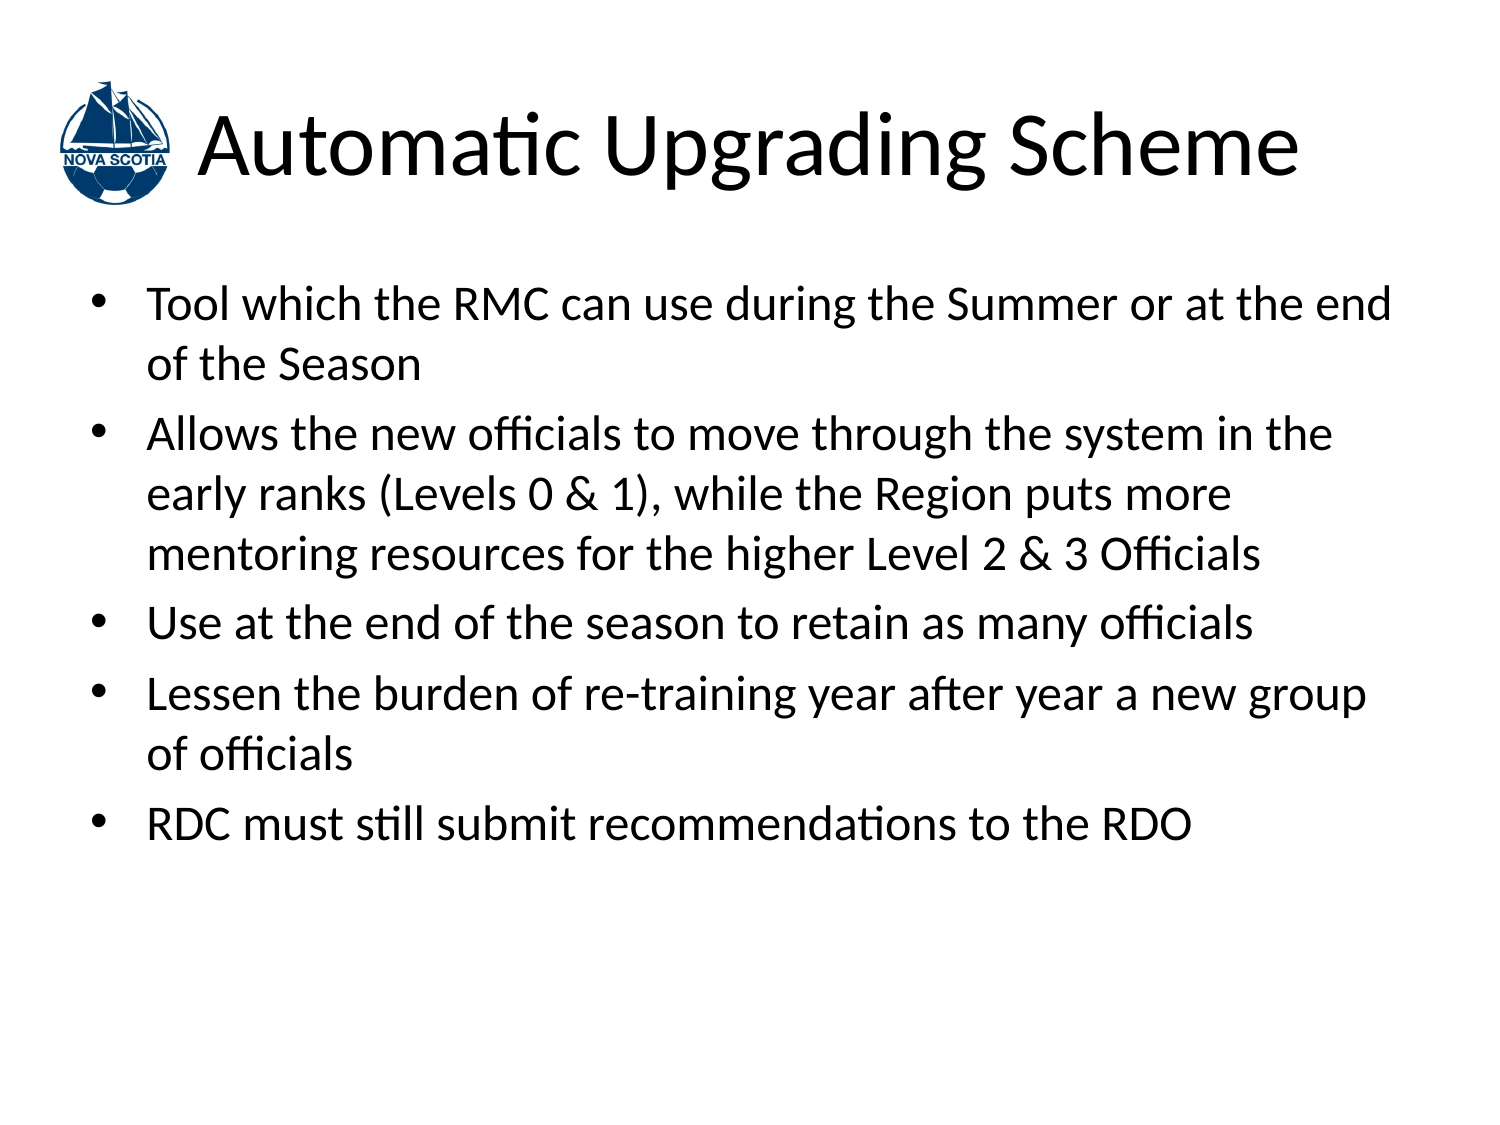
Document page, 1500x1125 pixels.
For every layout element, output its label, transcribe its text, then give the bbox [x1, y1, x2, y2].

list Tool which the RMC can use during the Summer or at the end of the Season Allows the new officials to move through the system in the early ranks (Levels 0 & 1), while the Region puts more mentoring resources for the higher Level 2 & 3 Officials Use at the end of the season to retain as many officials Lessen the burden of re-training year after year a new group of officials RDC must still submit recommendations to the RDO [75, 262, 1425, 1005]
title Automatic Upgrading Scheme [75, 45, 1425, 233]
picture [52, 77, 176, 209]
